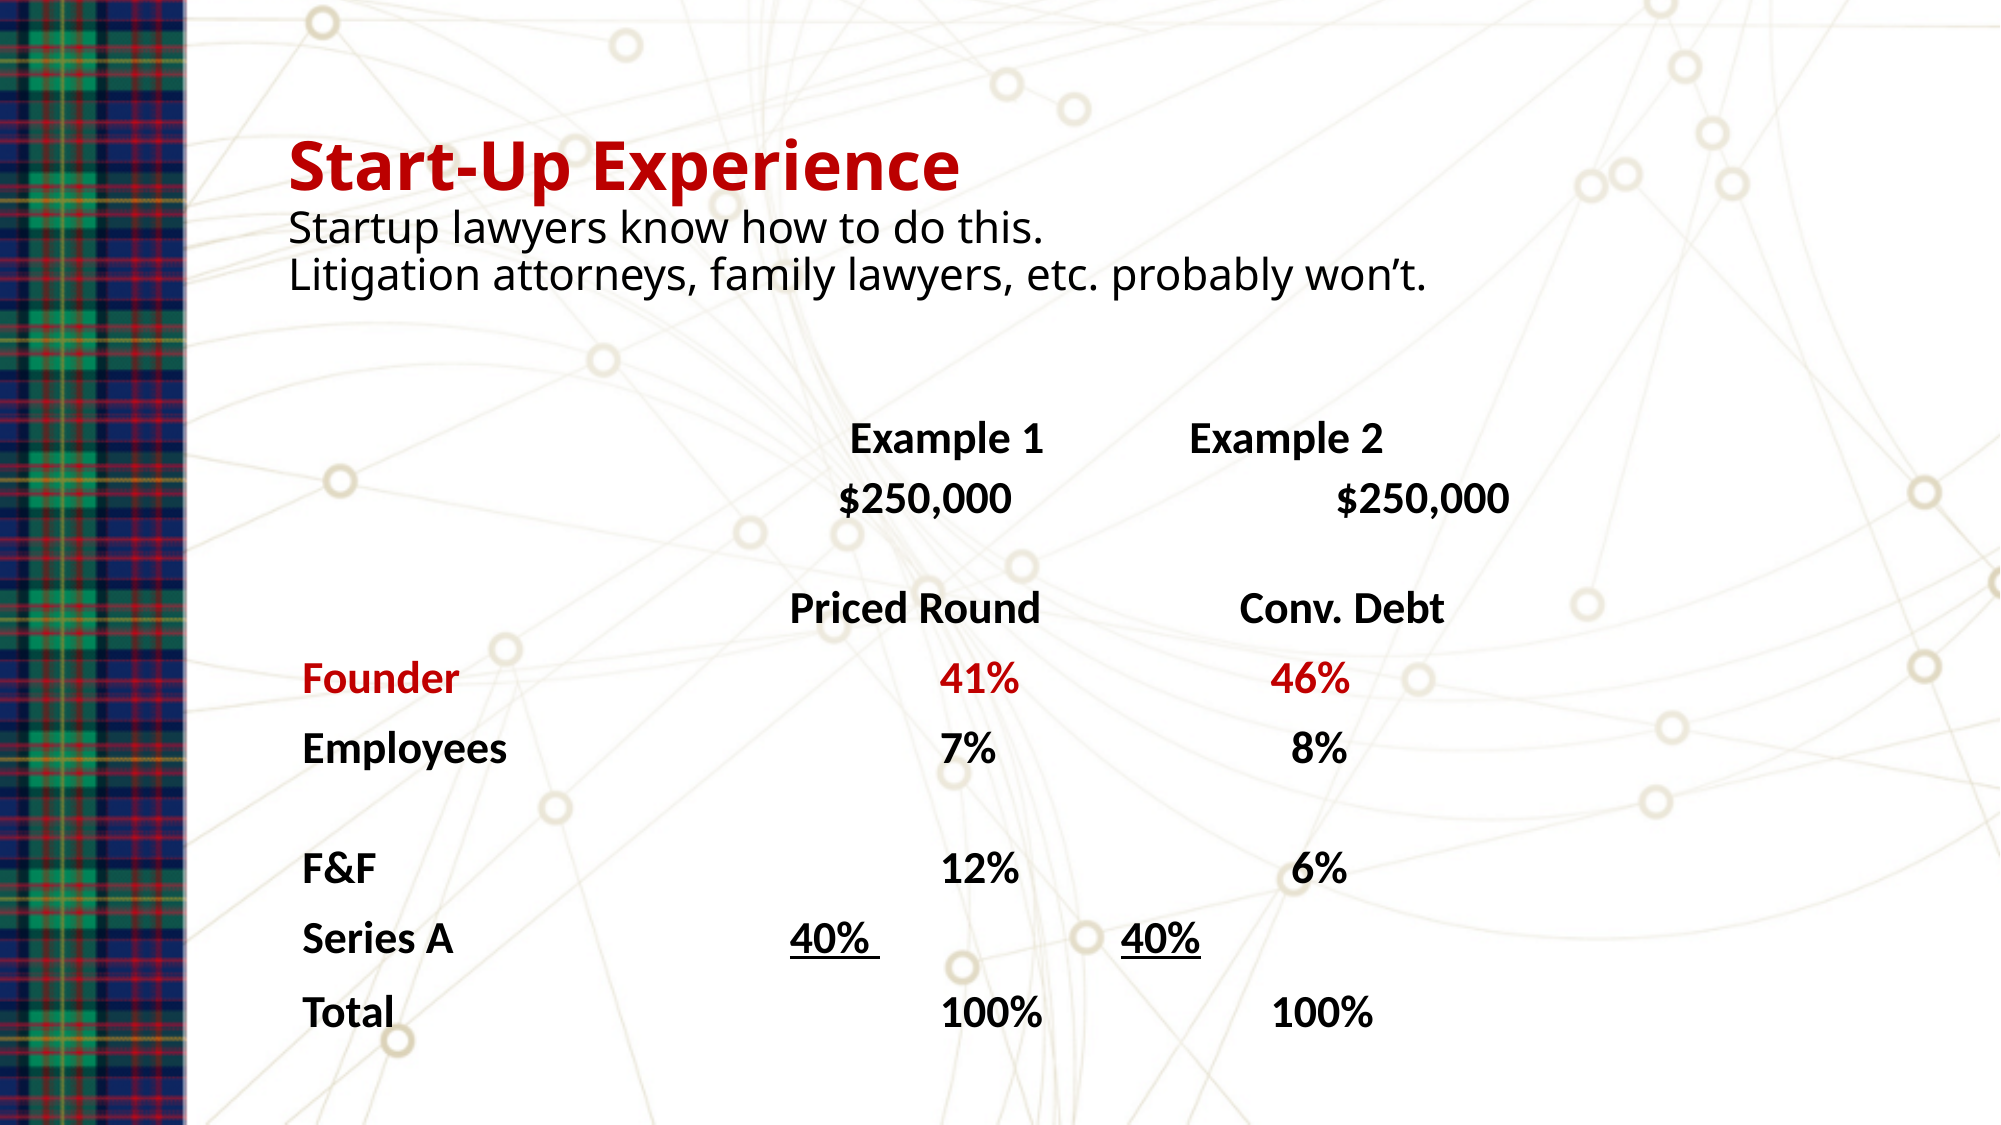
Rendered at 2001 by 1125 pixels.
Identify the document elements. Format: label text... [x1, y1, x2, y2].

list Example 1 Example 2 $250,000 $250,000 Priced Round Conv. Debt Founder 41% 46% Employees 7% 8% F&F 12% 6% Series A 40% 40% Total 100% 100% [287, 338, 1713, 1125]
title Start-Up Experience Startup lawyers know how to do this. Litigation attorneys, family lawyers, etc. probably won’t. [273, 122, 1628, 310]
picture [0, 0, 2001, 1125]
